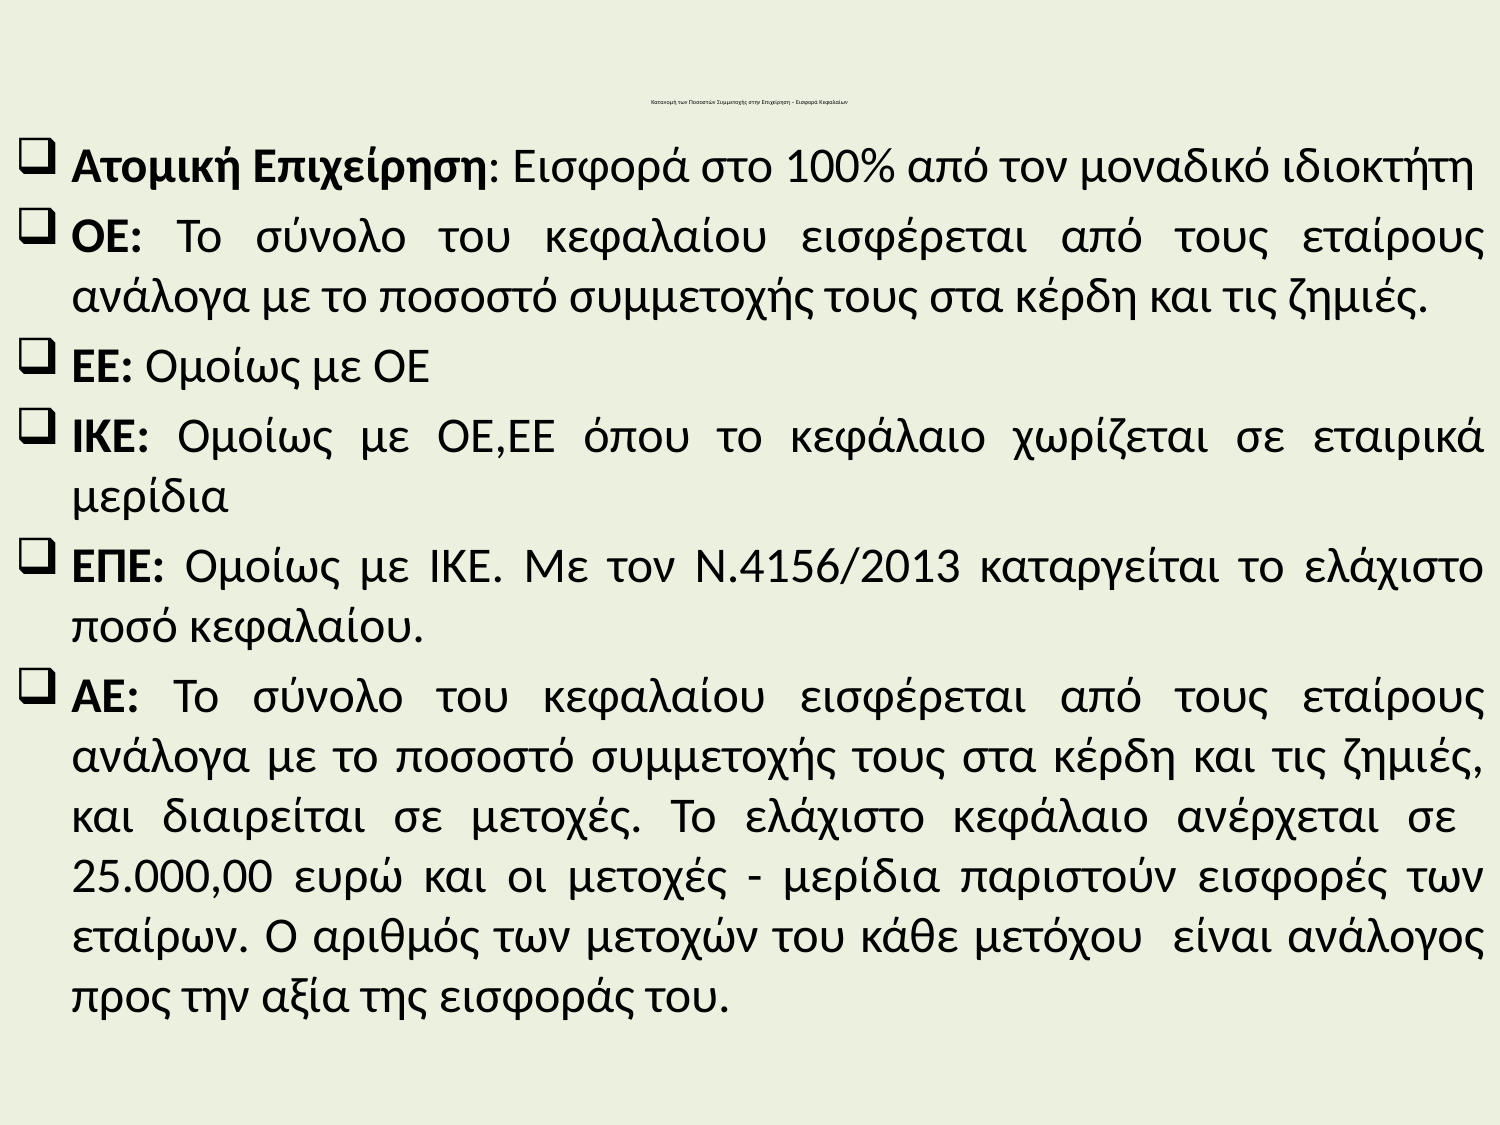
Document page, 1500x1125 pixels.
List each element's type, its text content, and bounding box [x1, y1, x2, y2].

list Ατομική Επιχείρηση: Εισφορά στο 100% από τον μοναδικό ιδιοκτήτη ΟΕ: Το σύνολο του κεφαλαίου εισφέρεται από τους εταίρους ανάλογα με το ποσοστό συμμετοχής τους στα κέρδη και τις ζημιές. ΕΕ: Ομοίως με ΟΕ ΙΚΕ: Ομοίως με ΟΕ,ΕΕ όπου το κεφάλαιο χωρίζεται σε εταιρικά μερίδια ΕΠΕ: Ομοίως με ΙΚΕ. Με τον Ν.4156/2013 καταργείται το ελάχιστο ποσό κεφαλαίου. ΑΕ: Το σύνολο του κεφαλαίου εισφέρεται από τους εταίρους ανάλογα με το ποσοστό συμμετοχής τους στα κέρδη και τις ζημιές, και διαιρείται σε μετοχές. Το ελάχιστο κεφάλαιο ανέρχεται σε 25.000,00 ευρώ και οι μετοχές - μερίδια παριστούν εισφορές των εταίρων. Ο αριθμός των μετοχών του κάθε μετόχου είναι ανάλογος προς την αξία της εισφοράς του. [0, 125, 1500, 1059]
title Κατανομή των Ποσοστών Συμμετοχής στην Επιχείρηση – Εισφορά Κεφαλαίων [75, 90, 1425, 125]
